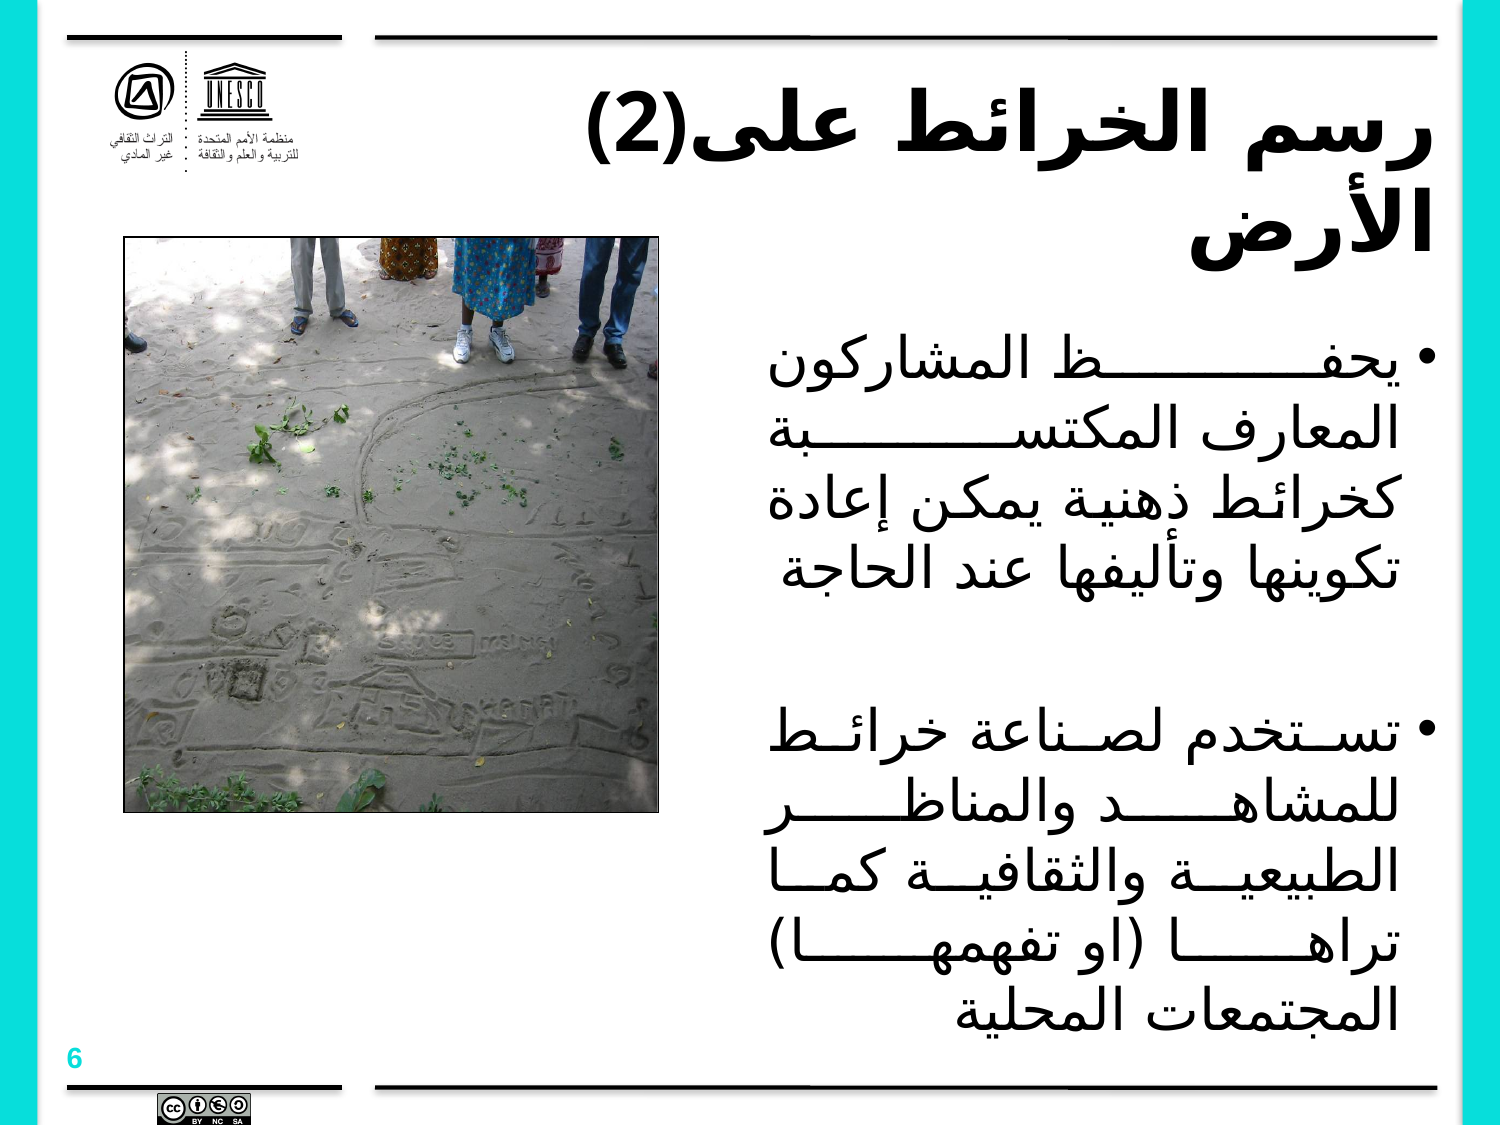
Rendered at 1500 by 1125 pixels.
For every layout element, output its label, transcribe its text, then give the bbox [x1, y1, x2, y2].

picture [157, 1093, 251, 1125]
picture [110, 51, 298, 172]
picture [124, 237, 658, 812]
title (2)رسم الخرائط على الأرض [374, 68, 1438, 251]
list يحفظ المشاركون المعارف المكتسبة كخرائط ذهنية يمكن إعادة تكوينها وتأليفها عند الحاجة تستخدم لصناعة خرائط للمشاهد والمناظر الطبيعية والثقافية كما تراها (او تفهمها) المجتمعات المحلية [766, 251, 1438, 900]
